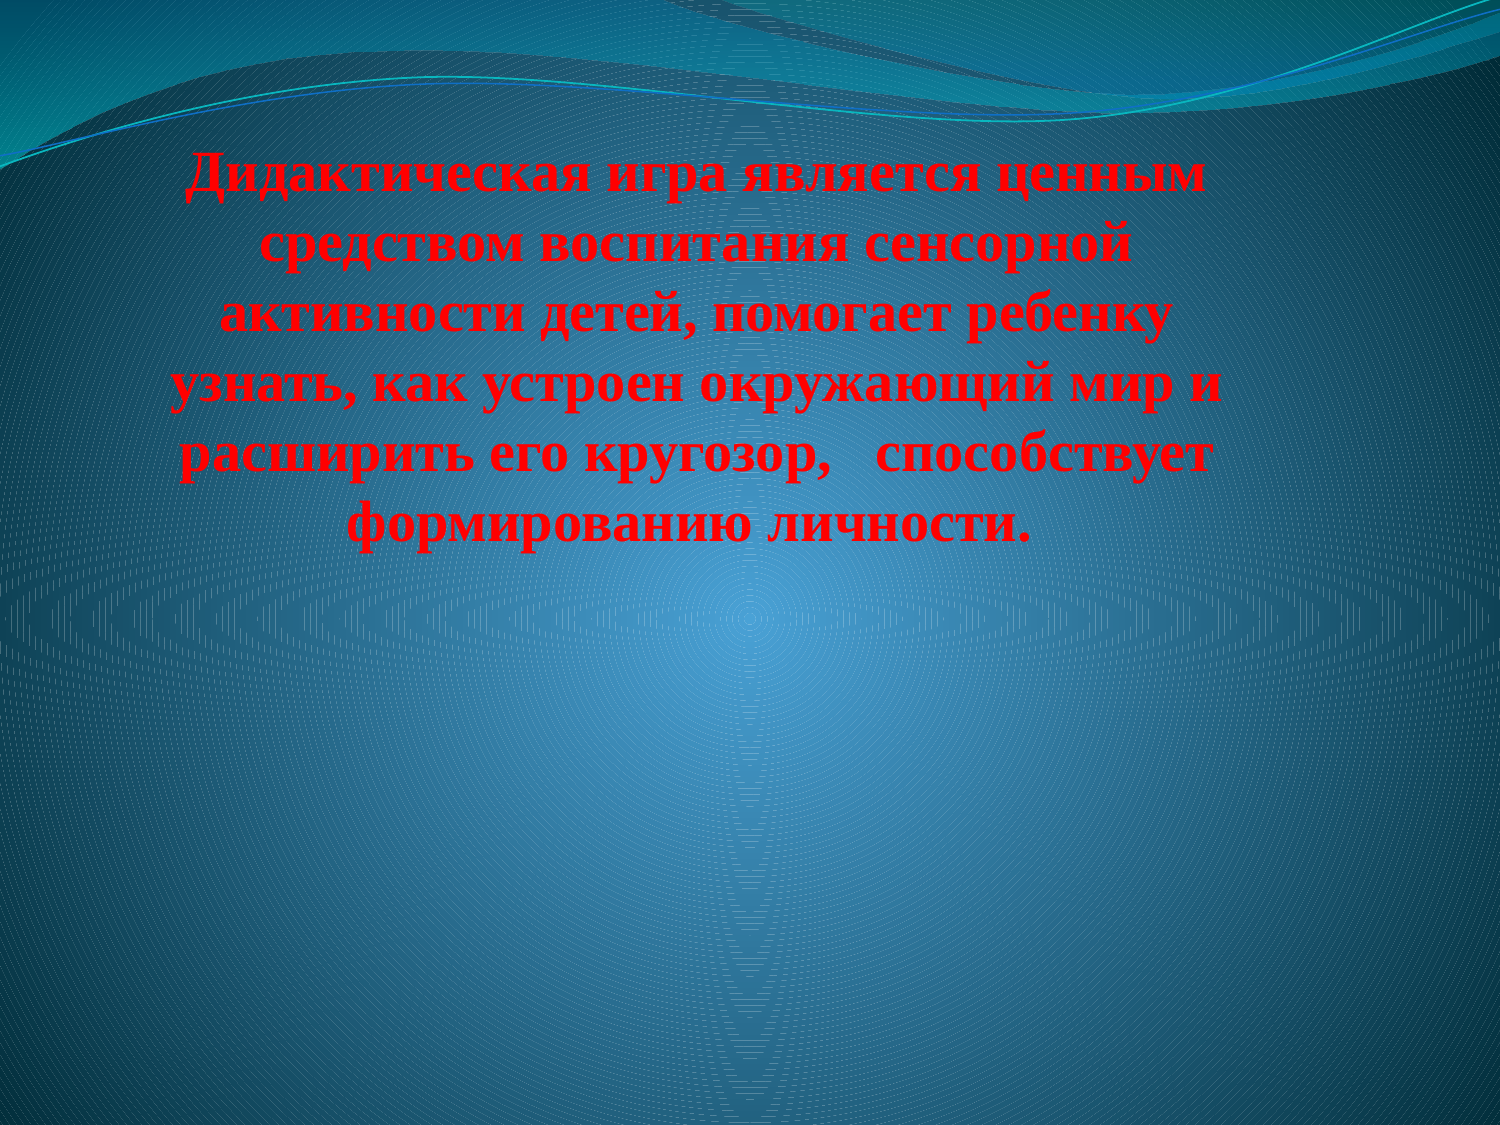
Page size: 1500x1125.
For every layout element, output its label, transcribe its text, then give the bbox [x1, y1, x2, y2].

text_box Дидактическая игра является ценным средством воспитания сенсорной активности детей, помогает ребенку узнать, как устроен окружающий мир и расширить его кругозор, cпособствует формированию личности. [135, 125, 1258, 631]
